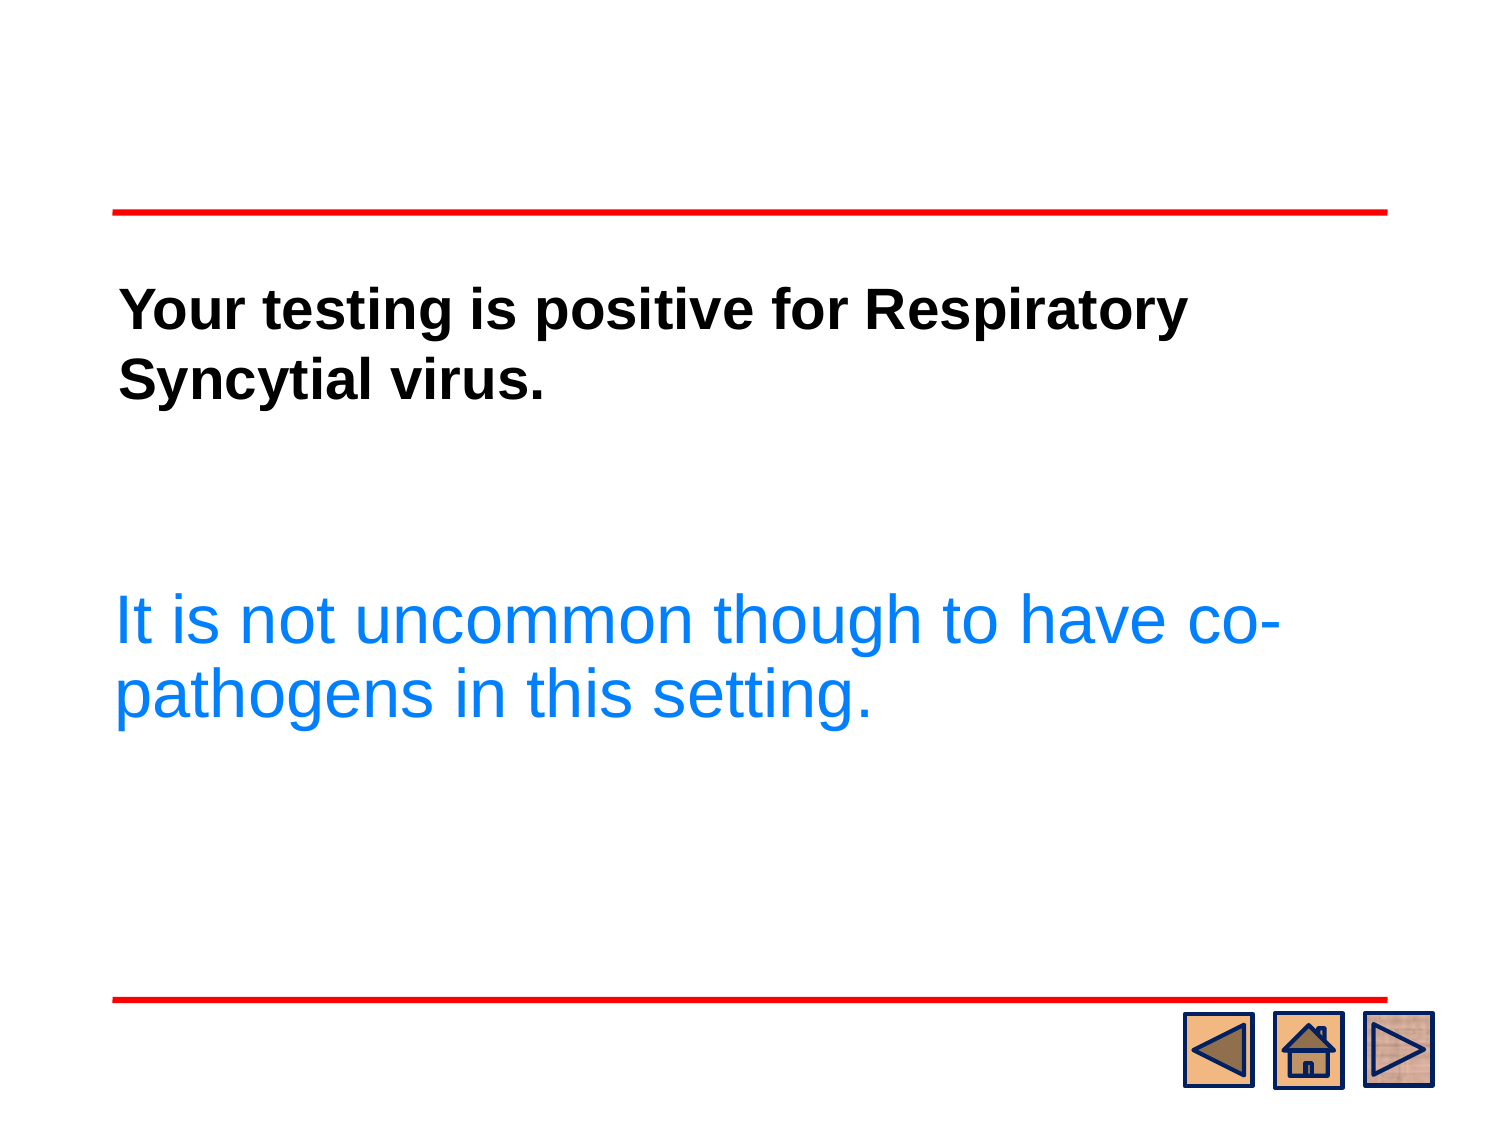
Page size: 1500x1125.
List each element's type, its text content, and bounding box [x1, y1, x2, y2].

text_box [1363, 1011, 1435, 1088]
text_box [1183, 1012, 1255, 1088]
text_box [1273, 1011, 1345, 1090]
title Your testing is positive for Respiratory Syncytial virus. [102, 255, 1398, 420]
text_box It is not uncommon though to have co-pathogens in this setting. [103, 578, 1397, 742]
